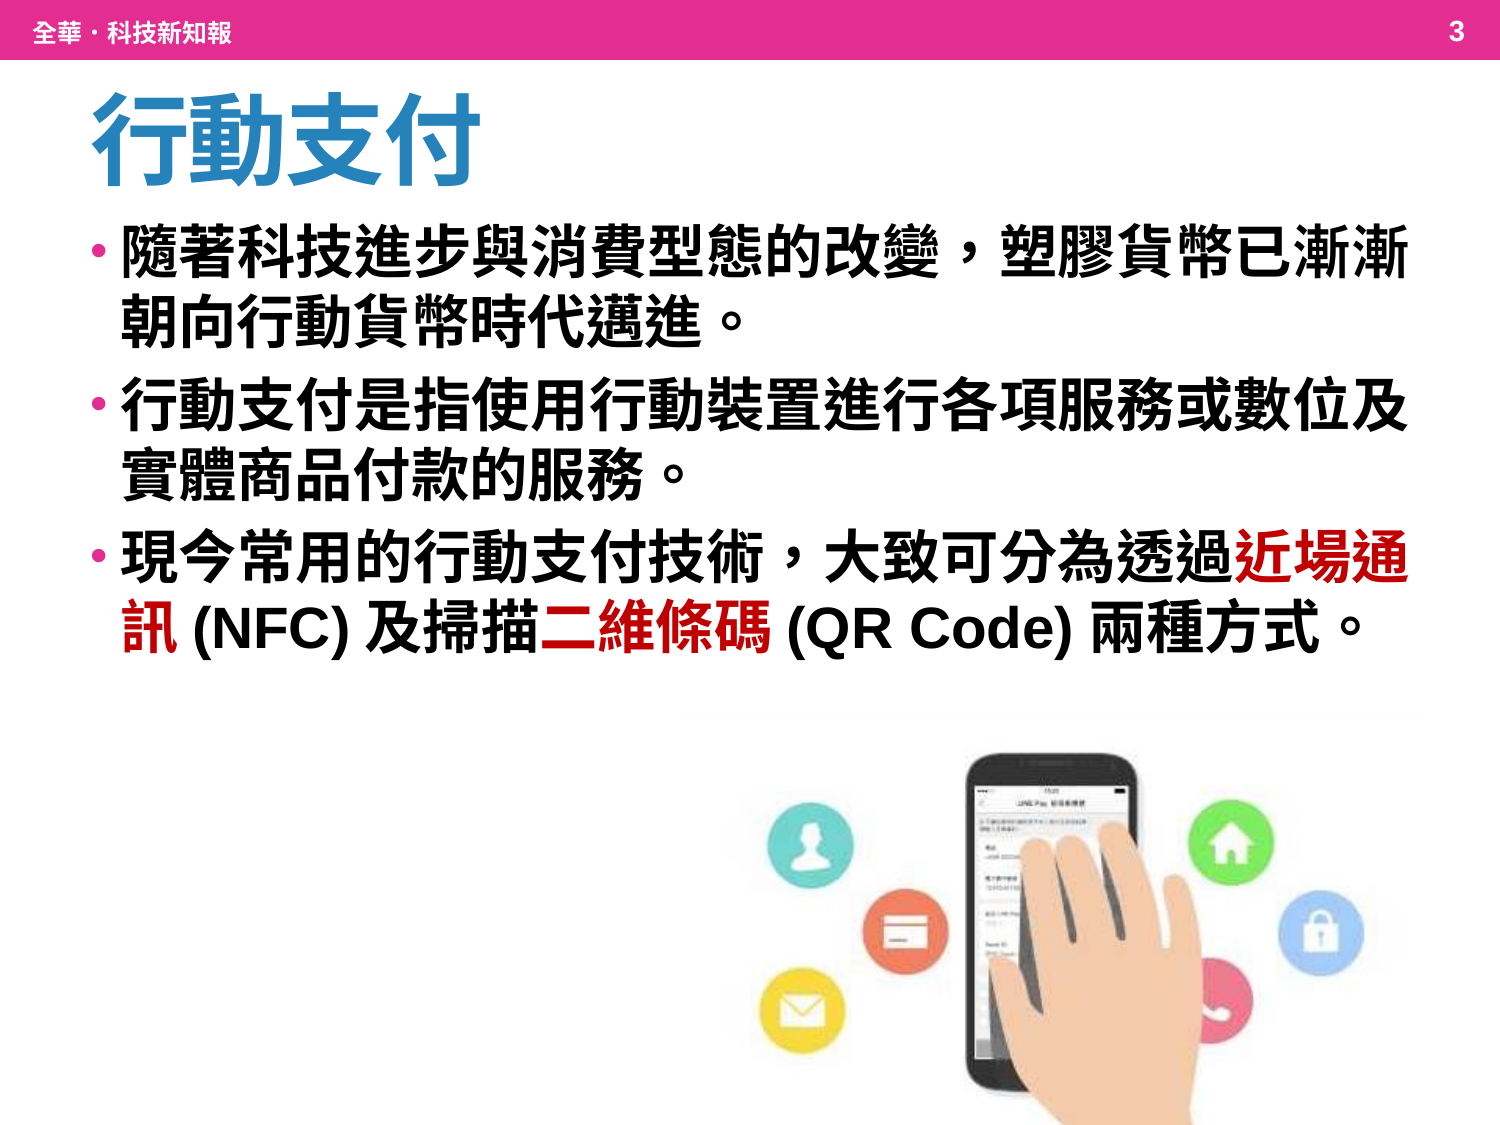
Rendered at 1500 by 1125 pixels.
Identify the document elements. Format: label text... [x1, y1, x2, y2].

title 行動支付 [75, 66, 1425, 207]
footer 全華．科技新知報 [17, 5, 693, 60]
slide_number 3 [1305, 3, 1481, 57]
picture [675, 710, 1427, 1125]
list 隨著科技進步與消費型態的改變，塑膠貨幣已漸漸朝向行動貨幣時代邁進。 行動支付是指使用行動裝置進行各項服務或數位及實體商品付款的服務。 現今常用的行動支付技術，大致可分為透過近場通訊(NFC)及掃描二維條碼(QR Code)兩種方式。 [74, 207, 1426, 1063]
